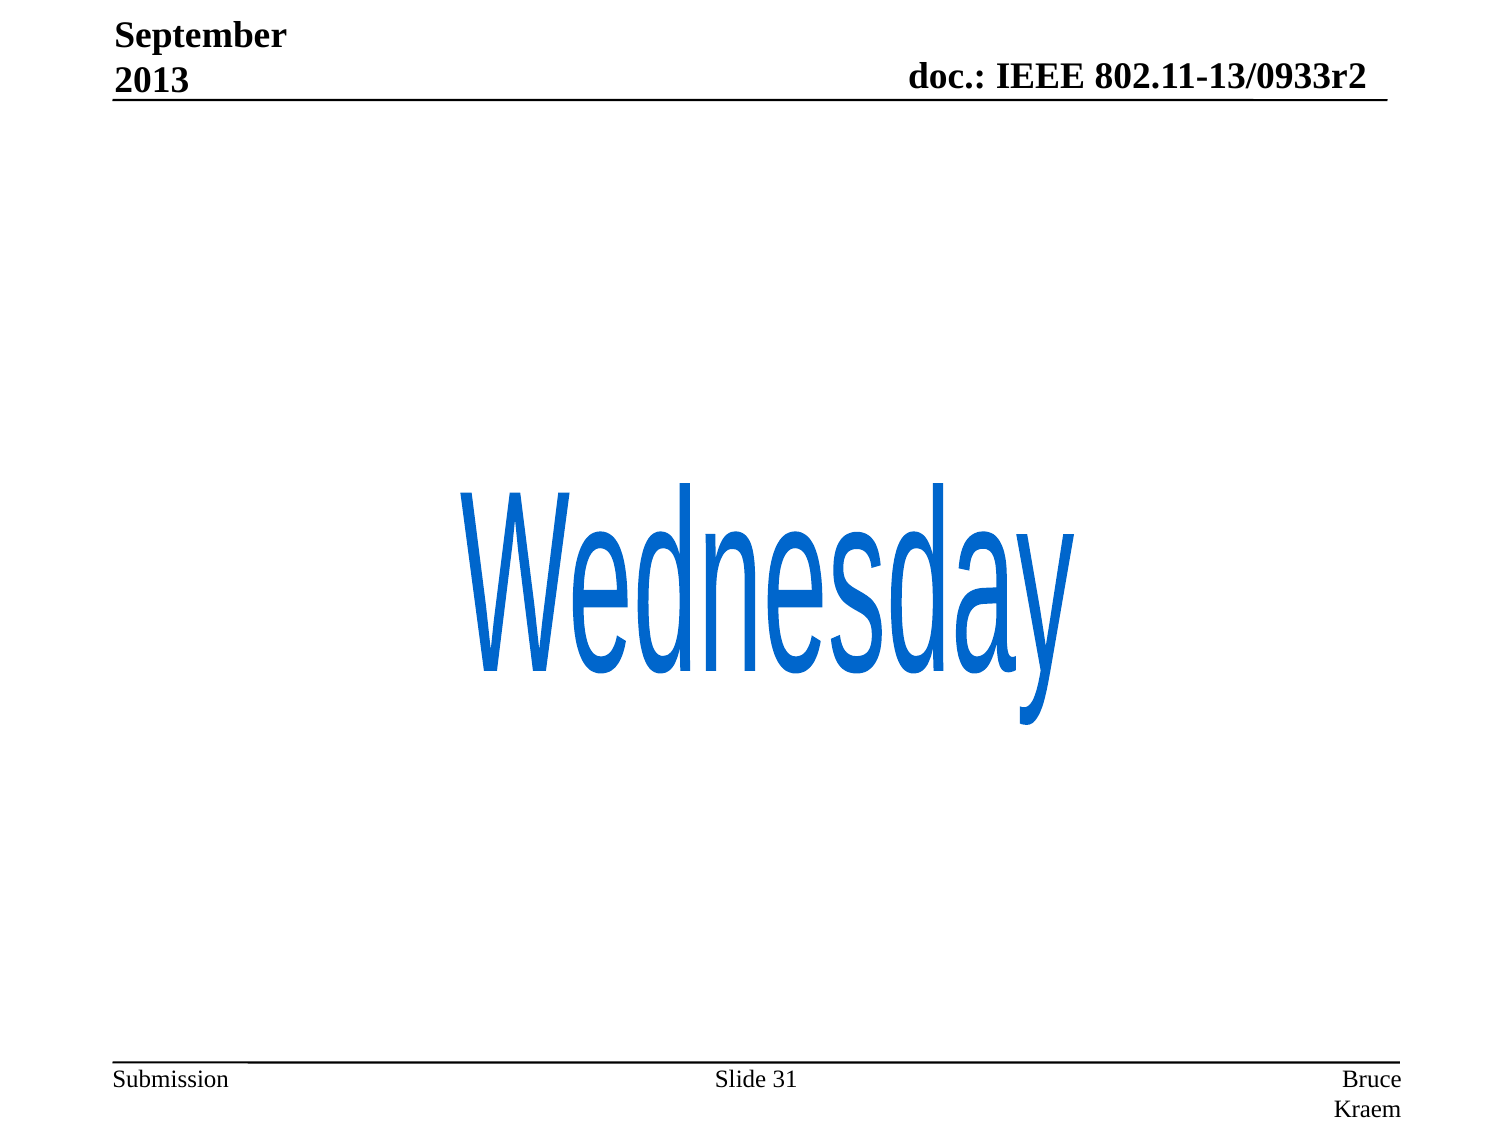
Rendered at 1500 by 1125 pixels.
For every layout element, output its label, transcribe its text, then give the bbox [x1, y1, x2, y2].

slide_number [114, 54, 366, 100]
slide_number Slide 31 [714, 1062, 798, 1093]
footer Bruce Kraemer, Marvell [1325, 1062, 1402, 1093]
